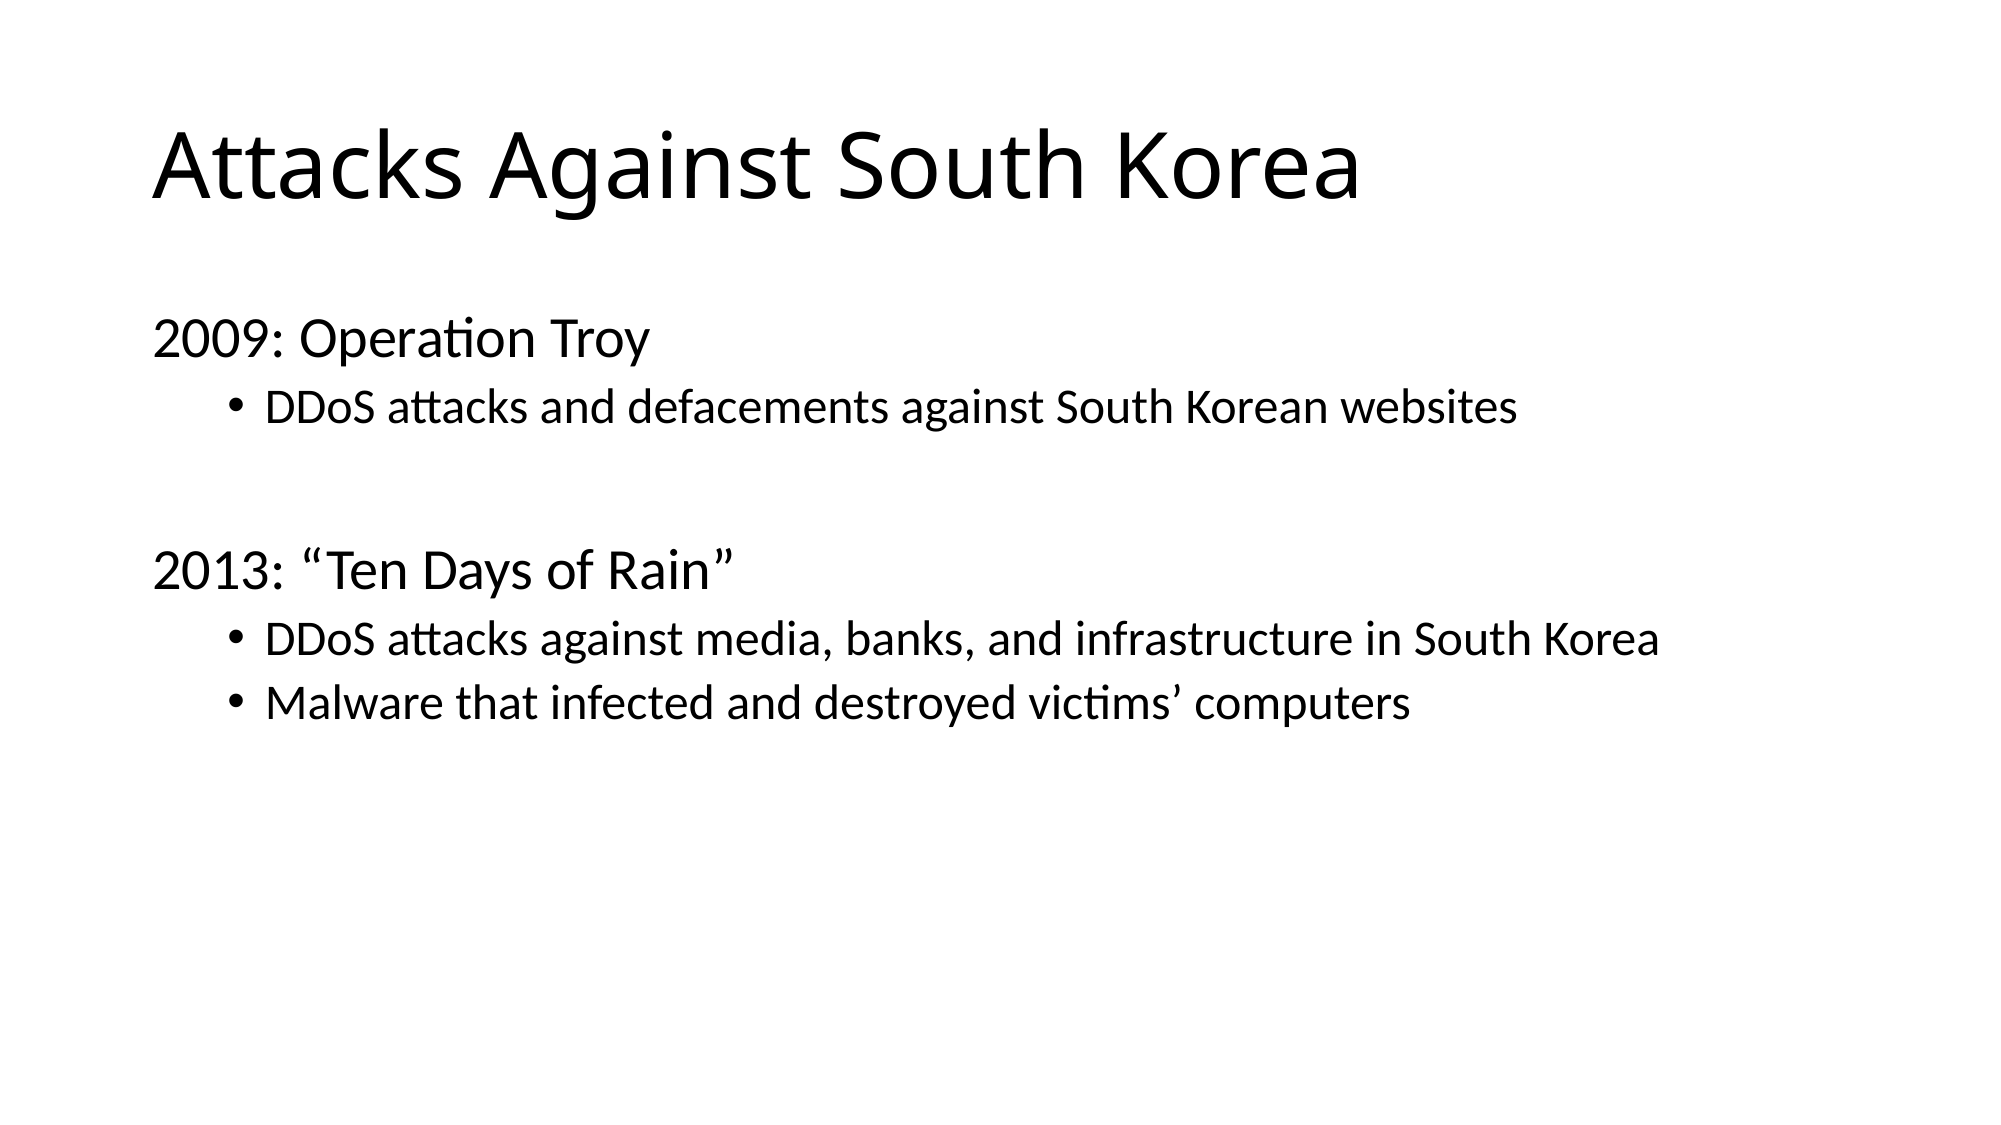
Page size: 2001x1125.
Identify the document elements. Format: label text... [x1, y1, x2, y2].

list 2009: Operation Troy DDoS attacks and defacements against South Korean websites 2013: “Ten Days of Rain” DDoS attacks against media, banks, and infrastructure in South Korea Malware that infected and destroyed victims’ computers [137, 299, 1863, 1014]
title Attacks Against South Korea [137, 59, 1863, 278]
